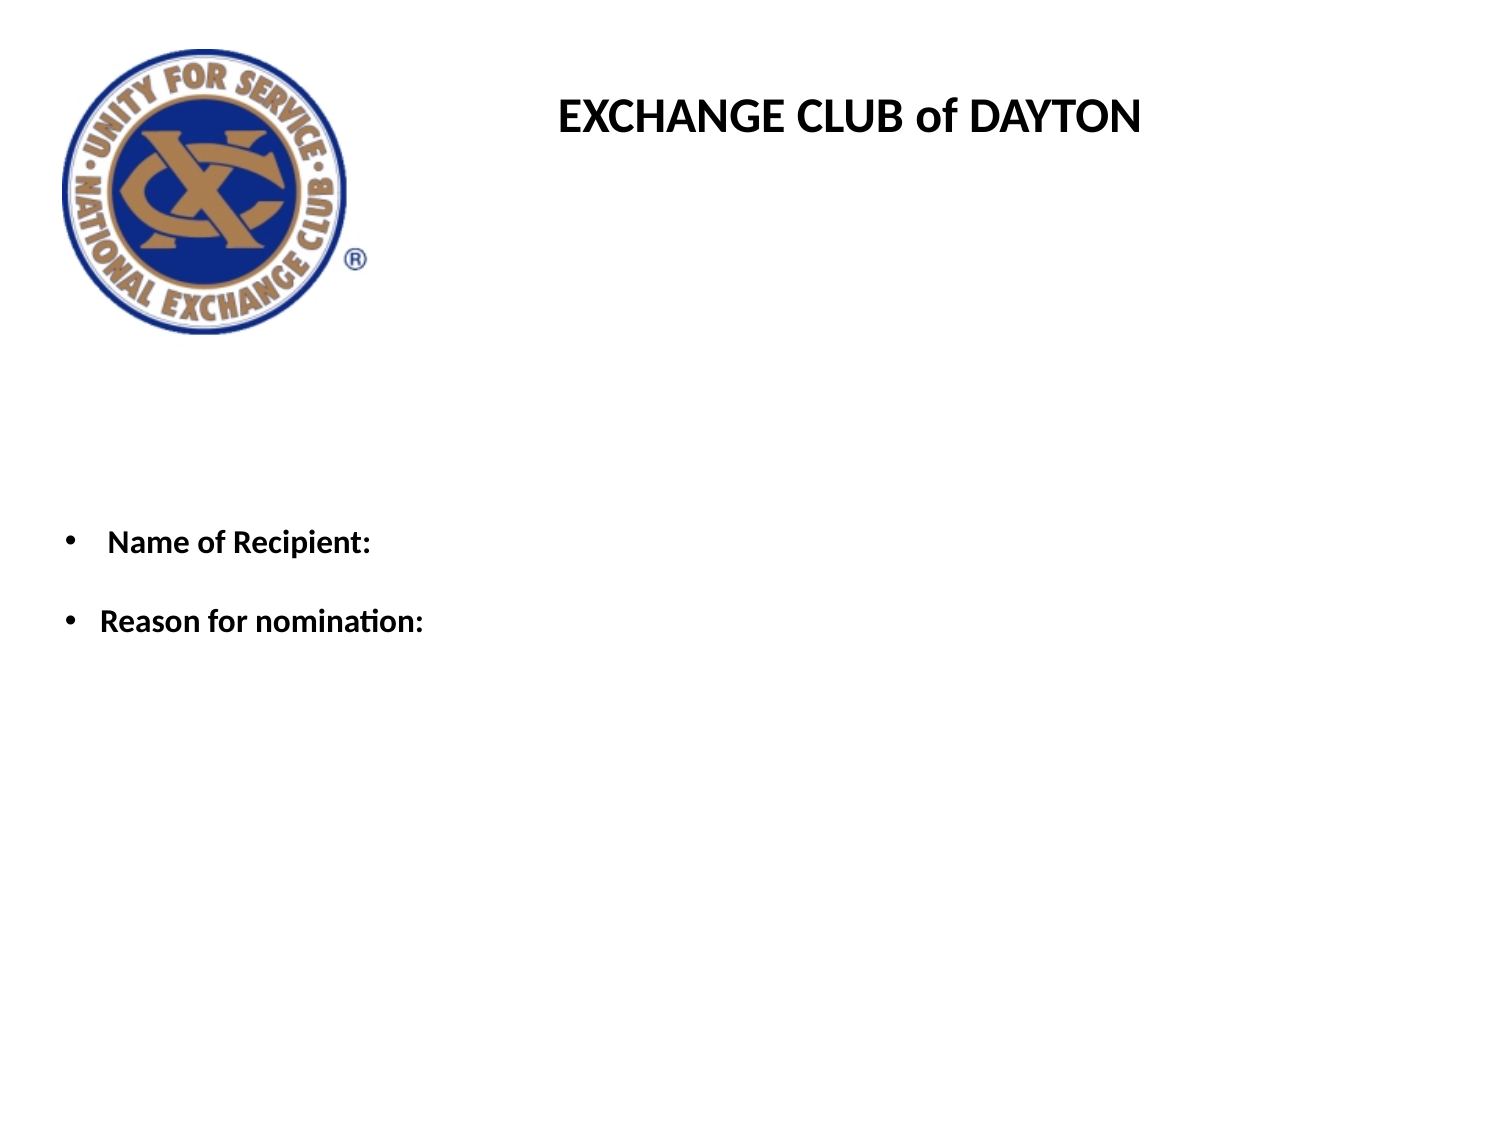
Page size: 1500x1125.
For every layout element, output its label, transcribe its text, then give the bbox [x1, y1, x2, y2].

picture [62, 49, 376, 379]
text_box EXCHANGE CLUB of DAYTON [412, 74, 1288, 150]
text_box Name of Recipient: Reason for nomination: [50, 512, 1500, 647]
